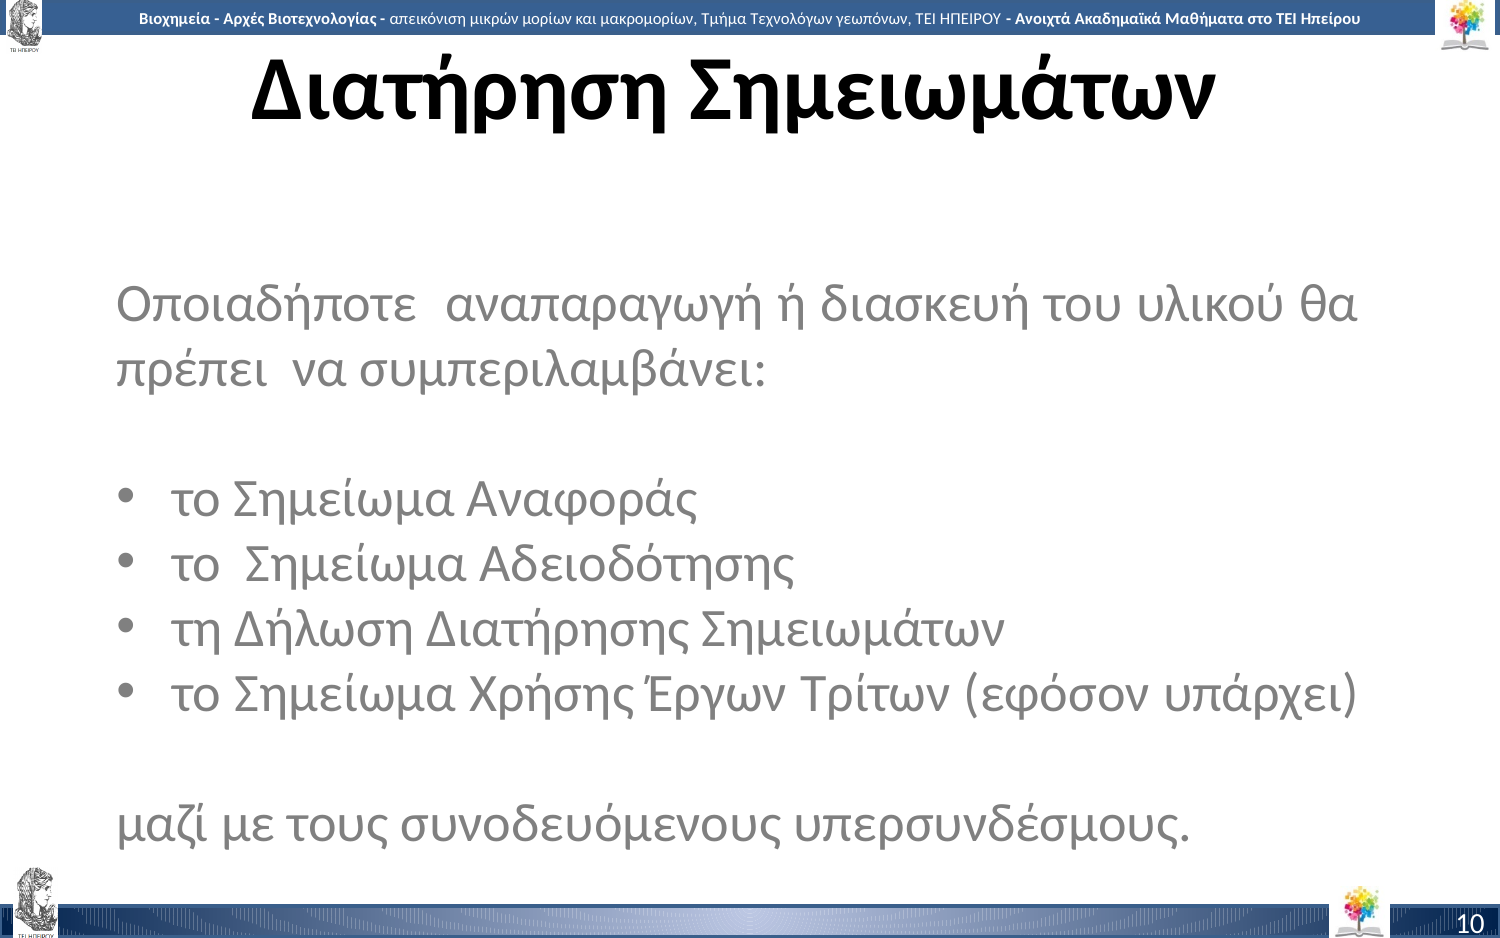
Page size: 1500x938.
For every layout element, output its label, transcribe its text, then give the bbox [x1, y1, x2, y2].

text_box [0, 904, 7, 938]
picture [12, 866, 58, 938]
title Διατήρηση Σημειωμάτων [74, 0, 1397, 166]
text_box Οποιαδήποτε αναπαραγωγή ή διασκευή του υλικού θα πρέπει να συμπεριλαμβάνει: το Σημείωμα Αναφοράς το Σημείωμα Αδειοδότησης τη Δήλωση Διατήρησης Σημειωμάτων το Σημείωμα Χρήσης Έργων Τρίτων (εφόσον υπάρχει) μαζί με τους συνοδευόμενους υπερσυνδέσμους. [101, 260, 1376, 860]
picture [1435, 0, 1495, 52]
picture [1329, 886, 1390, 938]
picture [6, 0, 42, 54]
slide_number 10 [1396, 896, 1500, 938]
text_box [63, 904, 1324, 938]
